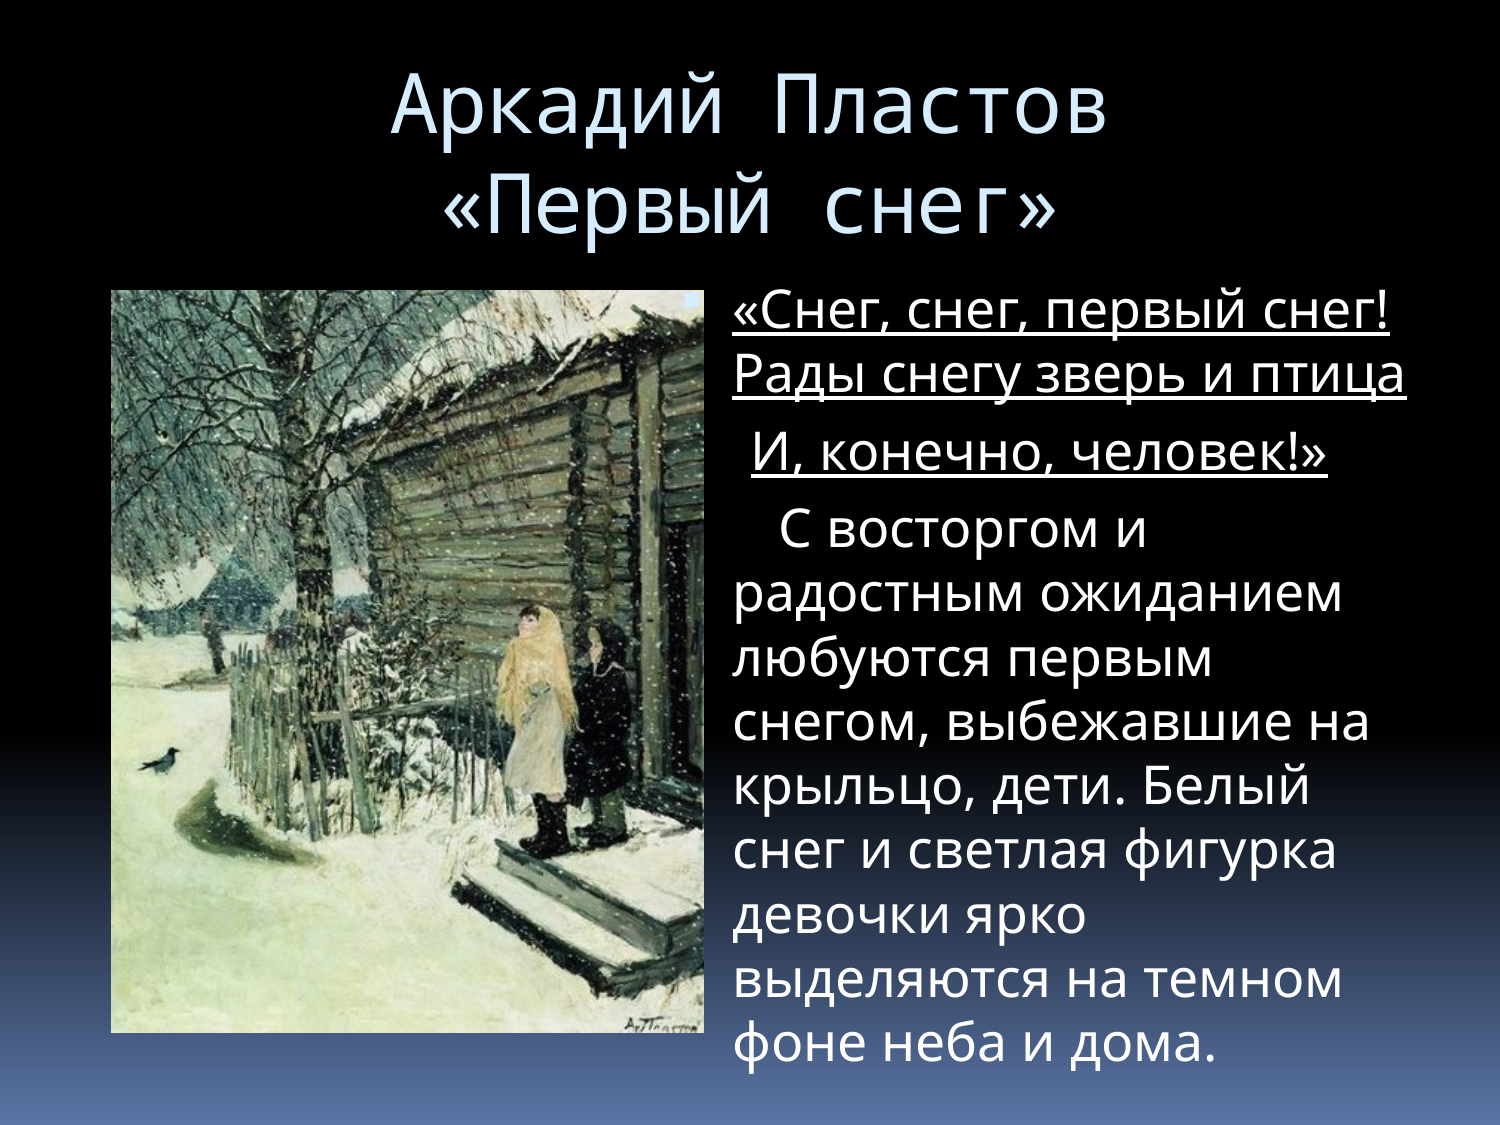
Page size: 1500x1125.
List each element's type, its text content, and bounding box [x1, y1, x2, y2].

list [110, 289, 705, 1034]
title Аркадий Пластов «Первый снег» [75, 42, 1425, 234]
list «Снег, снег, первый снег! Рады снегу зверь и птица И, конечно, человек!» С восторгом и радостным ожиданием любуются первым снегом, выбежавшие на крыльцо, дети. Белый снег и светлая фигурка девочки ярко выделяются на темном фоне неба и дома. [655, 267, 1427, 1094]
